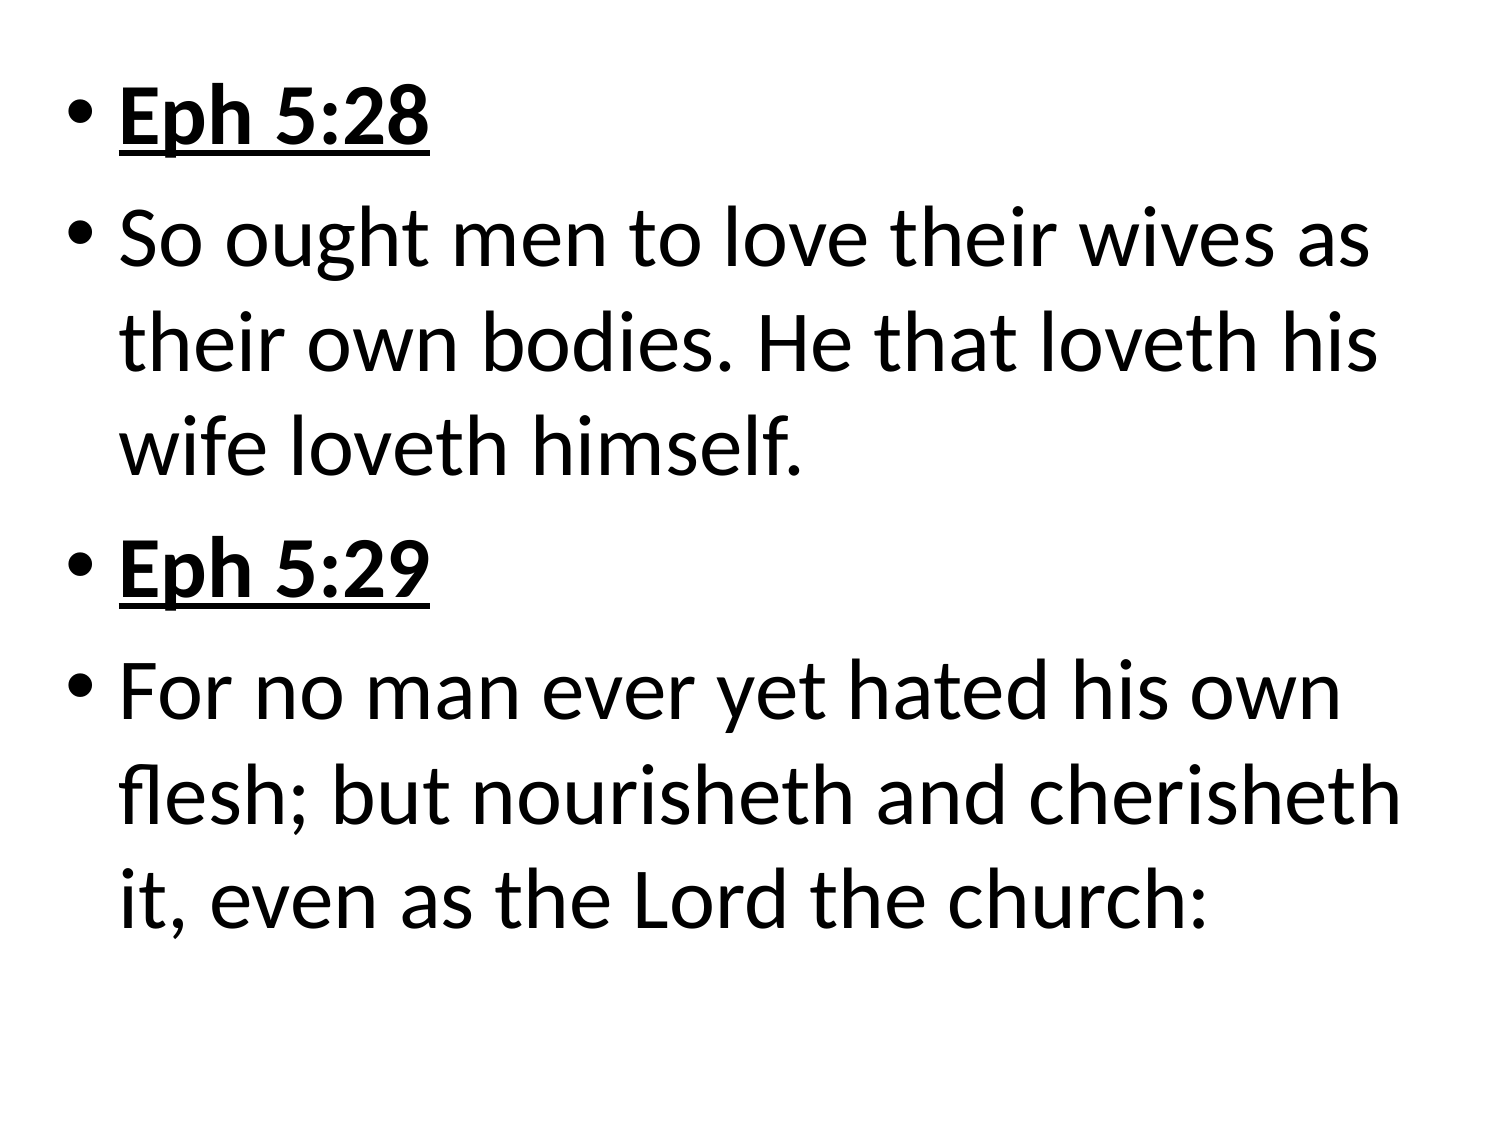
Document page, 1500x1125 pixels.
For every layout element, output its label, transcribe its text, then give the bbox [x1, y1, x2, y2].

list Eph 5:28 So ought men to love their wives as their own bodies. He that loveth his wife loveth himself. Eph 5:29 For no man ever yet hated his own flesh; but nourisheth and cherisheth it, even as the Lord the church: [50, 50, 1425, 1063]
